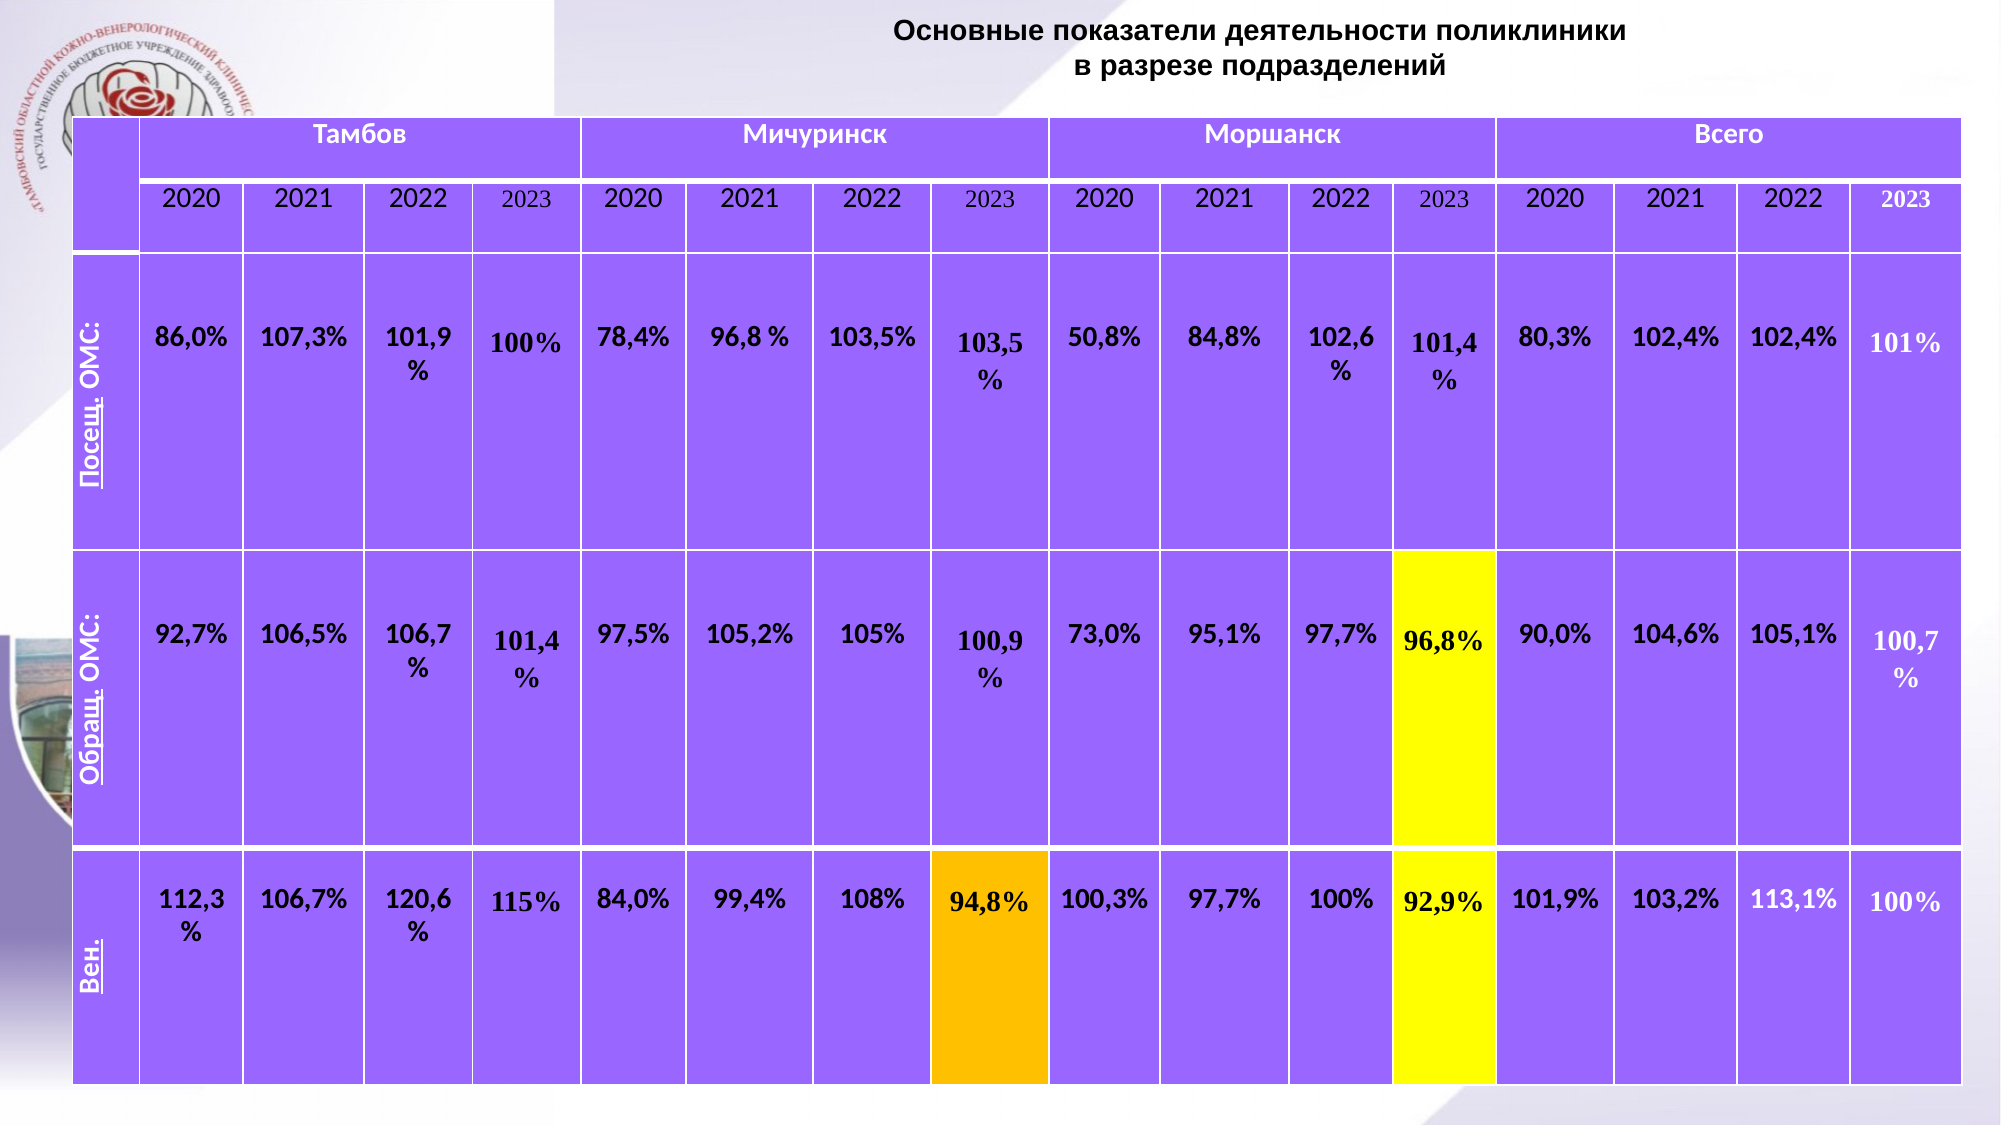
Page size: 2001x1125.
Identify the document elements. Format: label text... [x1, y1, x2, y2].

table_cell 2021 [687, 184, 812, 252]
table_cell Обращ. ОМС: [73, 551, 139, 845]
table_cell 120,6% [365, 851, 472, 1084]
table_cell 106,5% [244, 551, 363, 845]
table_cell 100% [1851, 851, 1961, 1084]
table_header [73, 118, 139, 250]
table_cell 101,4% [1394, 254, 1495, 549]
table_cell 92,9% [1394, 851, 1495, 1084]
table_cell 97,7% [1161, 851, 1288, 1084]
table_cell 105,2% [687, 551, 812, 845]
table_cell 101,4% [473, 551, 580, 845]
table_cell 106,7% [365, 551, 472, 845]
table_cell 2021 [244, 184, 363, 252]
table_cell 2022 [1290, 184, 1392, 252]
table_cell 92,7% [140, 551, 242, 845]
table_cell 105,1% [1738, 551, 1849, 845]
table_cell 90,0% [1497, 551, 1613, 845]
table_cell 2023 [932, 184, 1048, 252]
table_cell 2022 [814, 184, 930, 252]
table_cell 100% [473, 254, 580, 549]
table_cell 105% [814, 551, 930, 845]
text_box Основные показатели деятельности поликлиники в разрезе подразделений [617, 4, 1904, 135]
table_cell 102,6% [1290, 254, 1392, 549]
picture [0, 0, 2001, 1125]
table_cell 2022 [1738, 184, 1849, 252]
table_cell 101,9% [1497, 851, 1613, 1084]
table_cell 112,3% [140, 851, 242, 1084]
table_cell 73,0% [1050, 551, 1159, 845]
table_cell 100,9% [932, 551, 1048, 845]
table_cell 100,3% [1050, 851, 1159, 1084]
table_cell 2023 [473, 184, 580, 252]
table_cell 86,0% [140, 254, 242, 549]
table_cell 101% [1851, 254, 1961, 549]
table_cell 2022 [365, 184, 472, 252]
table_header Всего [1497, 118, 1961, 178]
table_cell 80,3% [1497, 254, 1613, 549]
table_cell 84,8% [1161, 254, 1288, 549]
table_cell 95,1% [1161, 551, 1288, 845]
table_cell 2021 [1615, 184, 1736, 252]
table_cell 103,5% [932, 254, 1048, 549]
table_cell 94,8% [932, 851, 1048, 1084]
table_cell 108% [814, 851, 930, 1084]
table_cell 103,2% [1615, 851, 1736, 1084]
table_cell 101,9% [365, 254, 472, 549]
table_cell 2020 [582, 184, 685, 252]
table_cell 103,5% [814, 254, 930, 549]
table_cell 96,8 % [687, 254, 812, 549]
table_cell 104,6% [1615, 551, 1736, 845]
table_cell 113,1% [1738, 851, 1849, 1084]
table_cell 100% [1290, 851, 1392, 1084]
table_header Тамбов [140, 118, 580, 178]
table_cell 102,4% [1615, 254, 1736, 549]
table_cell 2020 [140, 184, 242, 252]
table_header Моршанск [1050, 135, 1495, 178]
table_cell 102,4% [1738, 254, 1849, 549]
table_cell 2021 [1161, 184, 1288, 252]
table_cell 100,7% [1851, 551, 1961, 845]
table_cell 2023 [1394, 184, 1495, 252]
table_cell 2020 [1050, 184, 1159, 252]
table_cell Посещ. ОМС: [73, 255, 139, 549]
table_header Мичуринск [582, 118, 1048, 178]
table_cell Вен. [73, 851, 139, 1084]
table_cell 106,7% [244, 851, 363, 1084]
table_cell 99,4% [687, 851, 812, 1084]
table_cell 97,7% [1290, 551, 1392, 845]
table_cell 96,8% [1394, 551, 1495, 845]
table_cell 2020 [1497, 184, 1613, 252]
table_cell 2023 [1851, 184, 1961, 252]
table_cell 107,3% [244, 254, 363, 549]
table_cell 78,4% [582, 254, 685, 549]
table_cell 84,0% [582, 851, 685, 1084]
table_cell 97,5% [582, 551, 685, 845]
table_cell 50,8% [1050, 254, 1159, 549]
table_cell 115% [473, 851, 580, 1084]
